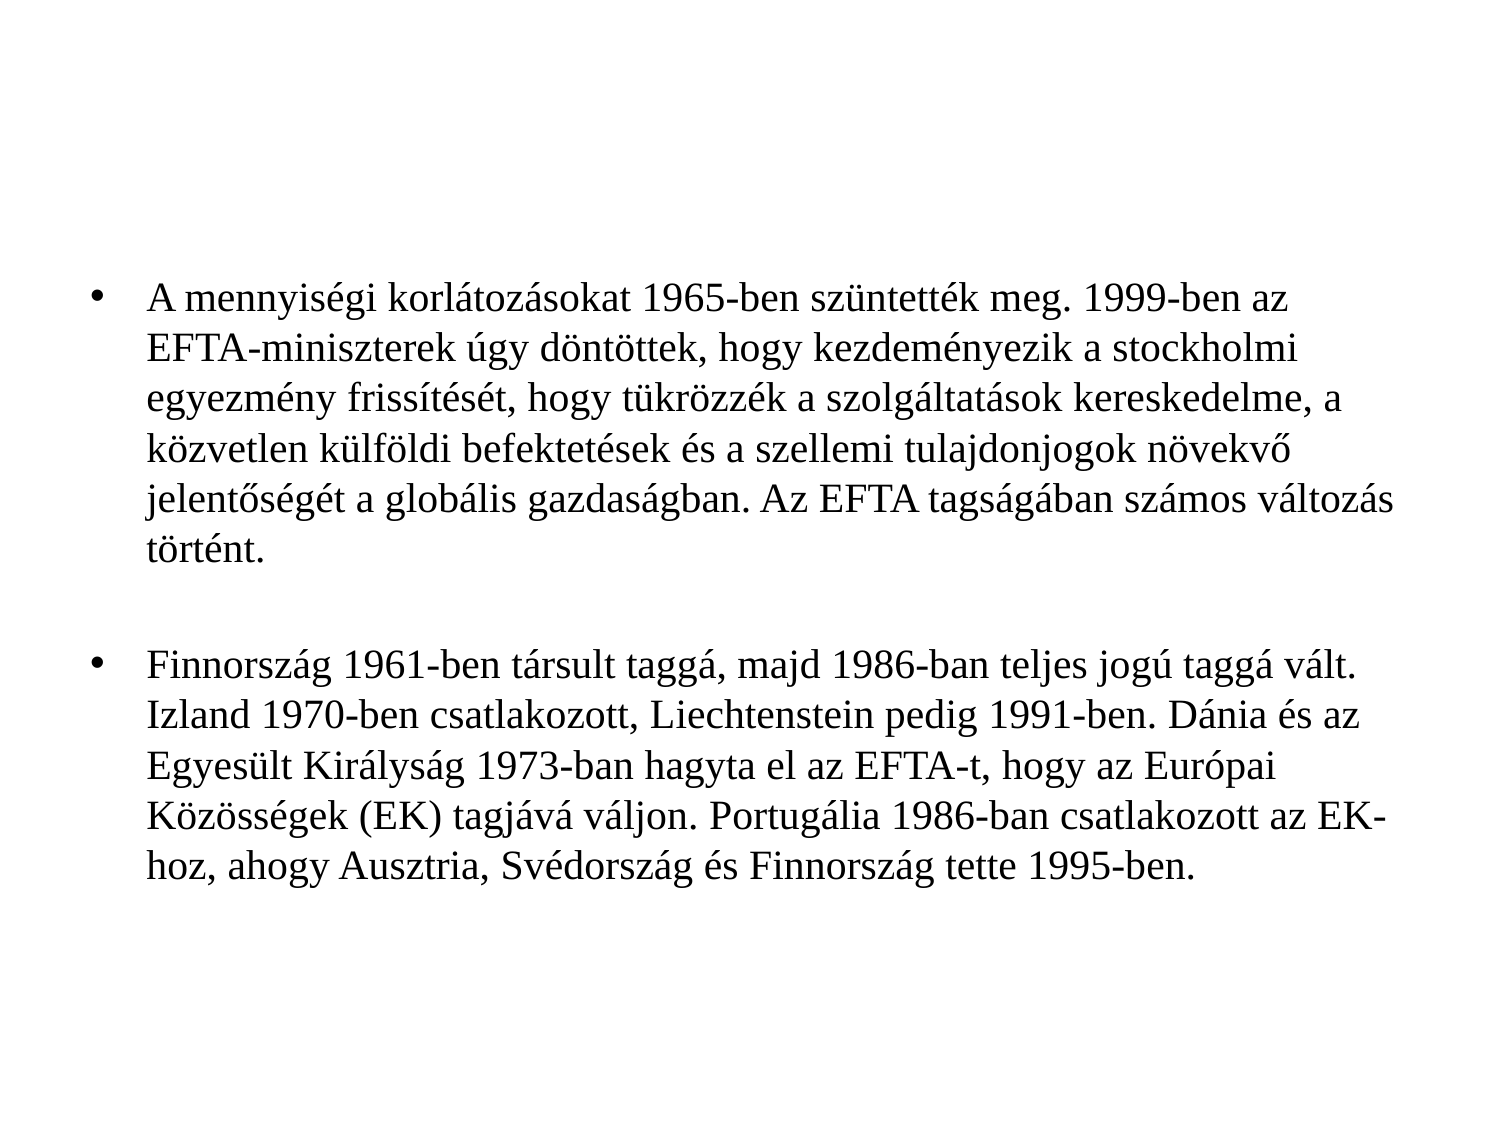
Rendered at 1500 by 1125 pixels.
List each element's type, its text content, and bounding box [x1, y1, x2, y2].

list A mennyiségi korlátozásokat 1965-ben szüntették meg. 1999-ben az EFTA-miniszterek úgy döntöttek, hogy kezdeményezik a stockholmi egyezmény frissítését, hogy tükrözzék a szolgáltatások kereskedelme, a közvetlen külföldi befektetések és a szellemi tulajdonjogok növekvő jelentőségét a globális gazdaságban. Az EFTA tagságában számos változás történt. Finnország 1961-ben társult taggá, majd 1986-ban teljes jogú taggá vált. Izland 1970-ben csatlakozott, Liechtenstein pedig 1991-ben. Dánia és az Egyesült Királyság 1973-ban hagyta el az EFTA-t, hogy az Európai Közösségek (EK) tagjává váljon. Portugália 1986-ban csatlakozott az EK-hoz, ahogy Ausztria, Svédország és Finnország tette 1995-ben. [75, 262, 1425, 1005]
